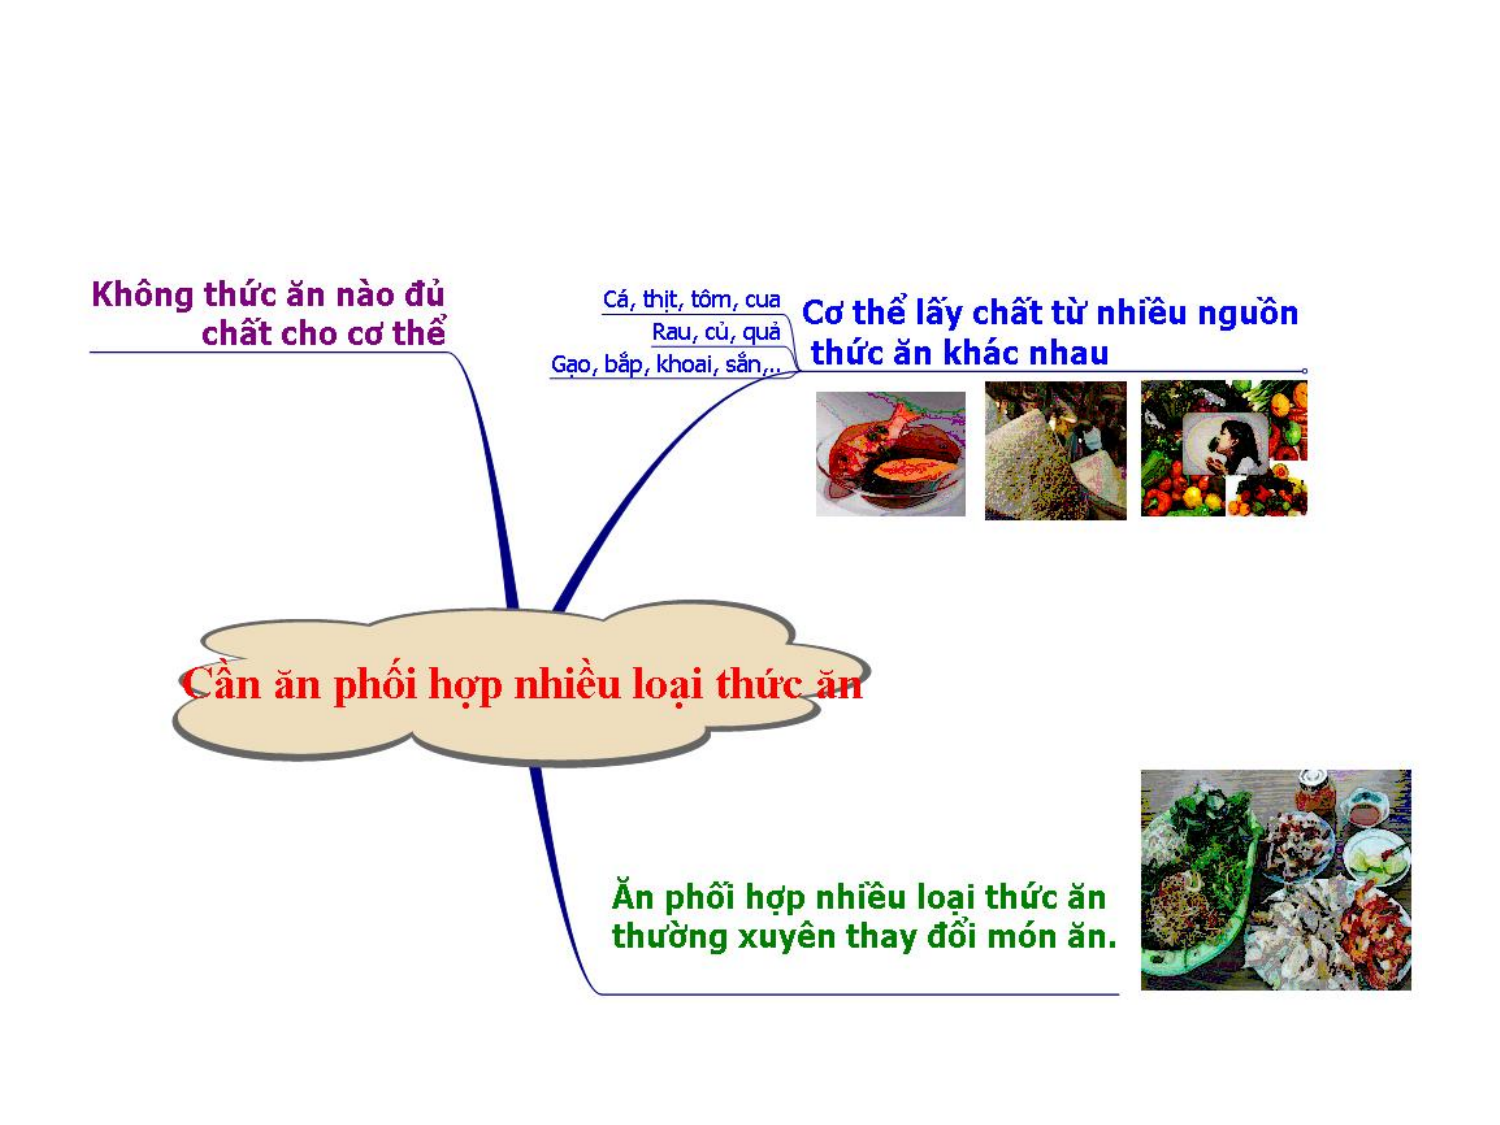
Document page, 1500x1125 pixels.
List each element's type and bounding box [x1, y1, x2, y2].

list [78, 262, 1422, 1006]
